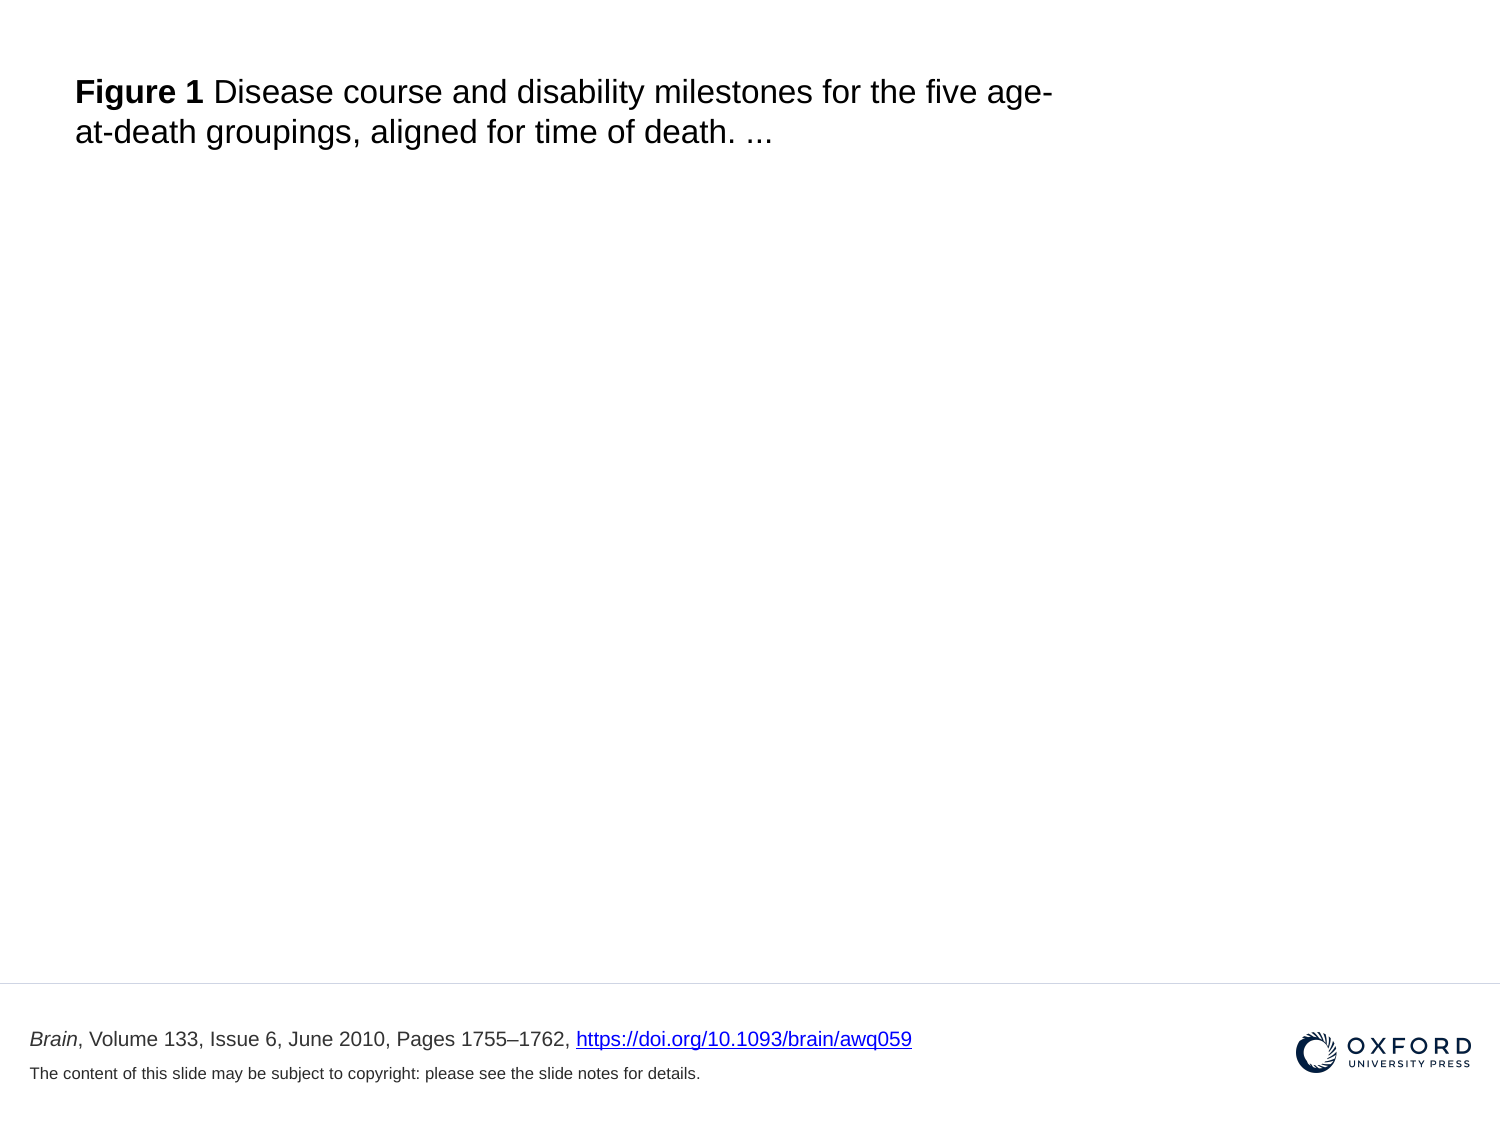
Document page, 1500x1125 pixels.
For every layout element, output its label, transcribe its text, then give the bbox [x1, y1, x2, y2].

footer Brain, Volume 133, Issue 6, June 2010, Pages 1755–1762, https://doi.org/10.1093/brain/awq059 The content of this slide may be subject to copyright: please see the slide notes for details. [0, 983, 1260, 1125]
title Figure 1 Disease course and disability milestones for the five age-at-death groupings, aligned for time of death. ... [75, 69, 1078, 171]
picture [1296, 1032, 1471, 1073]
